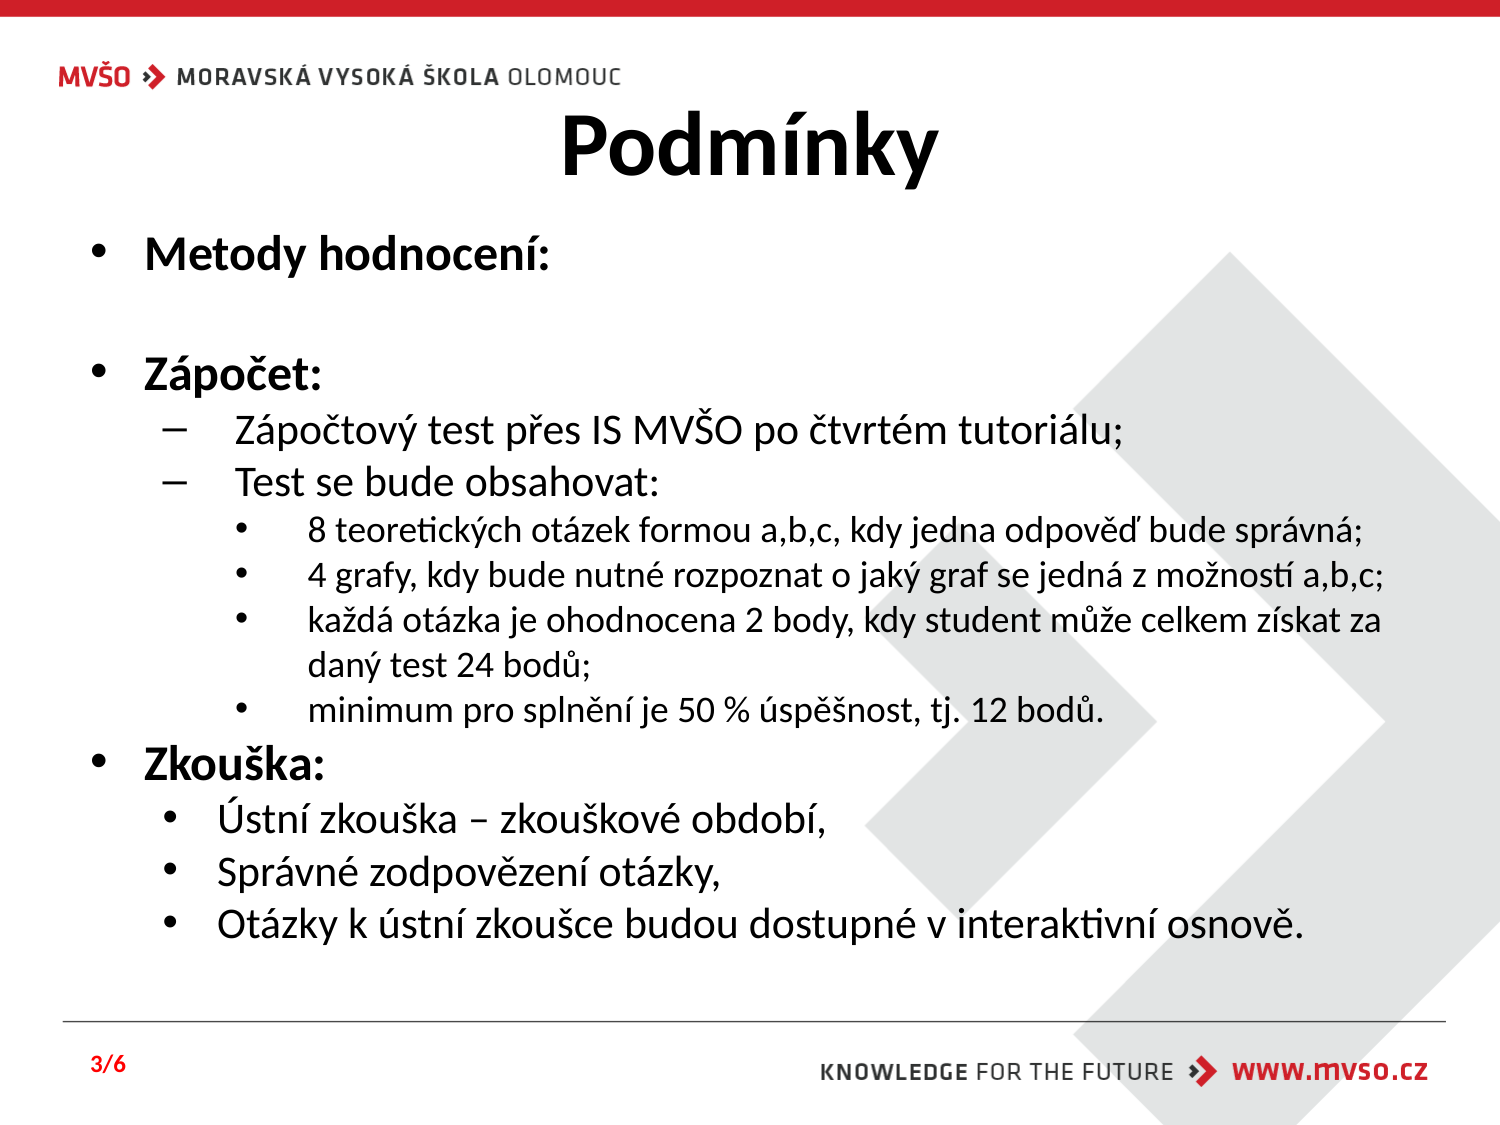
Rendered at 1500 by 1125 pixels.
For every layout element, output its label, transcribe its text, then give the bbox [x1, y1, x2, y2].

picture [0, 0, 1500, 1125]
title Podmínky [75, 45, 1425, 213]
list Metody hodnocení: Zápočet: Zápočtový test přes IS MVŠO po čtvrtém tutoriálu; Test se bude obsahovat: 8 teoretických otázek formou a,b,c, kdy jedna odpověď bude správná; 4 grafy, kdy bude nutné rozpoznat o jaký graf se jedná z možností a,b,c; každá otázka je ohodnocena 2 body, kdy student může celkem získat za daný test 24 bodů; minimum pro splnění je 50 % úspěšnost, tj. 12 bodů. Zkouška: Ústní zkouška – zkouškové období, Správné zodpovězení otázky, Otázky k ústní zkoušce budou dostupné v interaktivní osnově. [75, 213, 1425, 956]
text_box 3/6 [74, 1040, 213, 1085]
